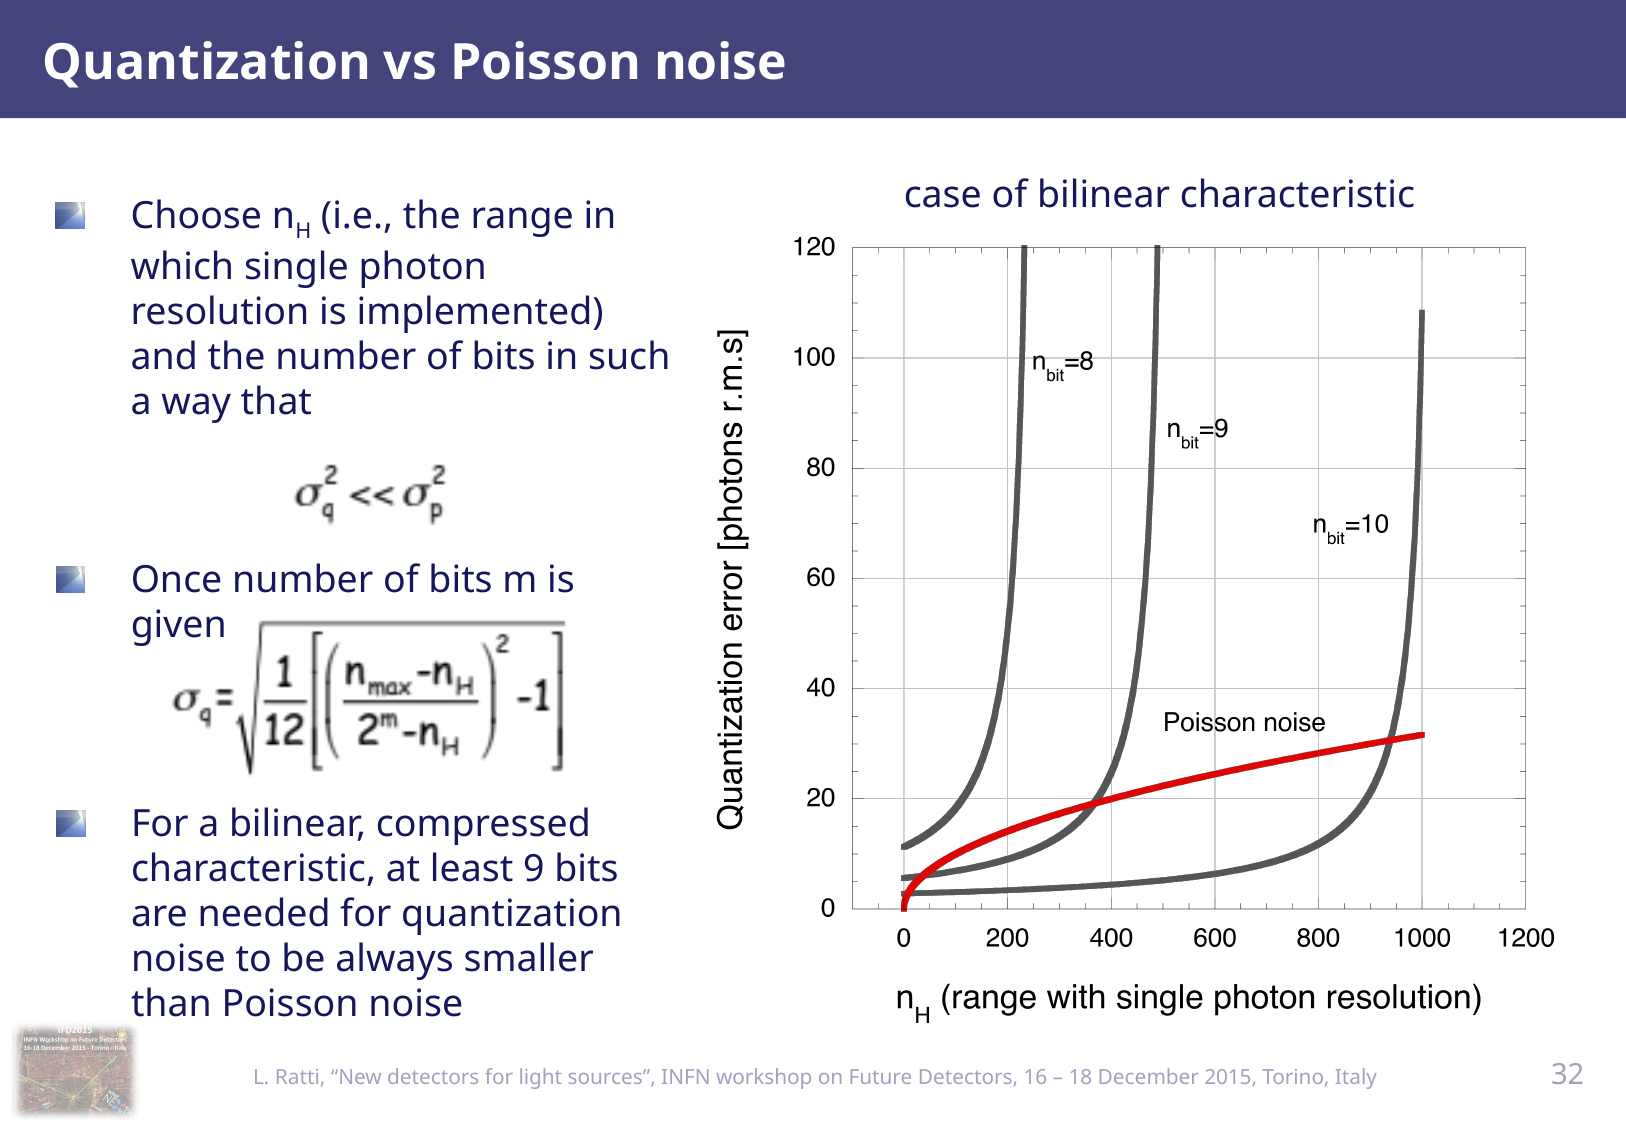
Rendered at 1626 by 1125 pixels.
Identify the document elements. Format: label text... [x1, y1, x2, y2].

picture [707, 227, 1565, 1040]
text_box case of bilinear characteristic [843, 162, 1476, 223]
picture [56, 810, 86, 837]
text_box Once number of bits m is given [116, 547, 691, 653]
picture [55, 202, 85, 229]
text_box For a bilinear, compressed characteristic, at least 9 bits are needed for quantization noise to be always smaller than Poisson noise [116, 791, 692, 1032]
text_box Quantization vs Poisson noise [28, 22, 1305, 97]
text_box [290, 457, 449, 526]
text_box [167, 614, 571, 781]
text_box Choose nH (i.e., the range in which single photon resolution is implemented) and the number of bits in such a way that [115, 183, 691, 430]
picture [56, 566, 86, 593]
